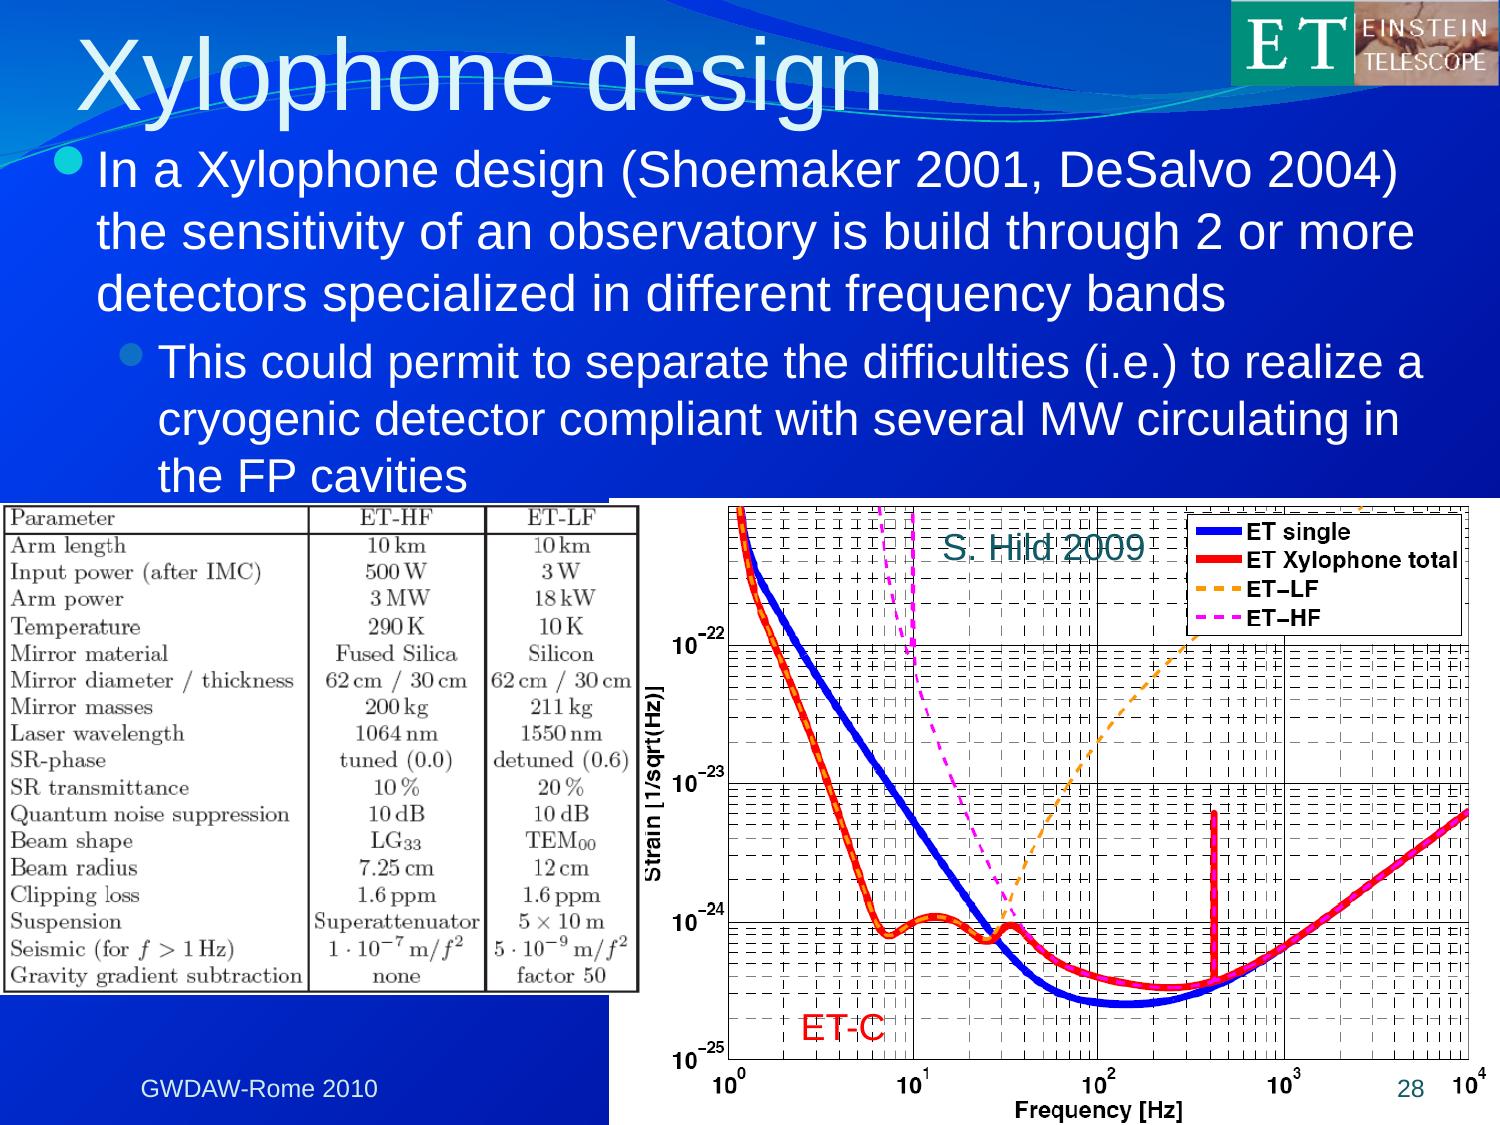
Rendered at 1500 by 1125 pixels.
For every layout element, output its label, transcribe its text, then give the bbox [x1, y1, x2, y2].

picture [0, 497, 1500, 1125]
list In a Xylophone design (Shoemaker 2001, DeSalvo 2004) the sensitivity of an observatory is build through 2 or more detectors specialized in different frequency bands This could permit to separate the difficulties (i.e.) to realize a cryogenic detector compliant with several MW circulating in the FP cavities [35, 128, 1477, 502]
picture [1230, 0, 1500, 88]
footer GWDAW-Rome 2010 [140, 1042, 602, 1103]
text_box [1224, 1, 1425, 98]
title Xylophone design [75, 0, 1425, 128]
